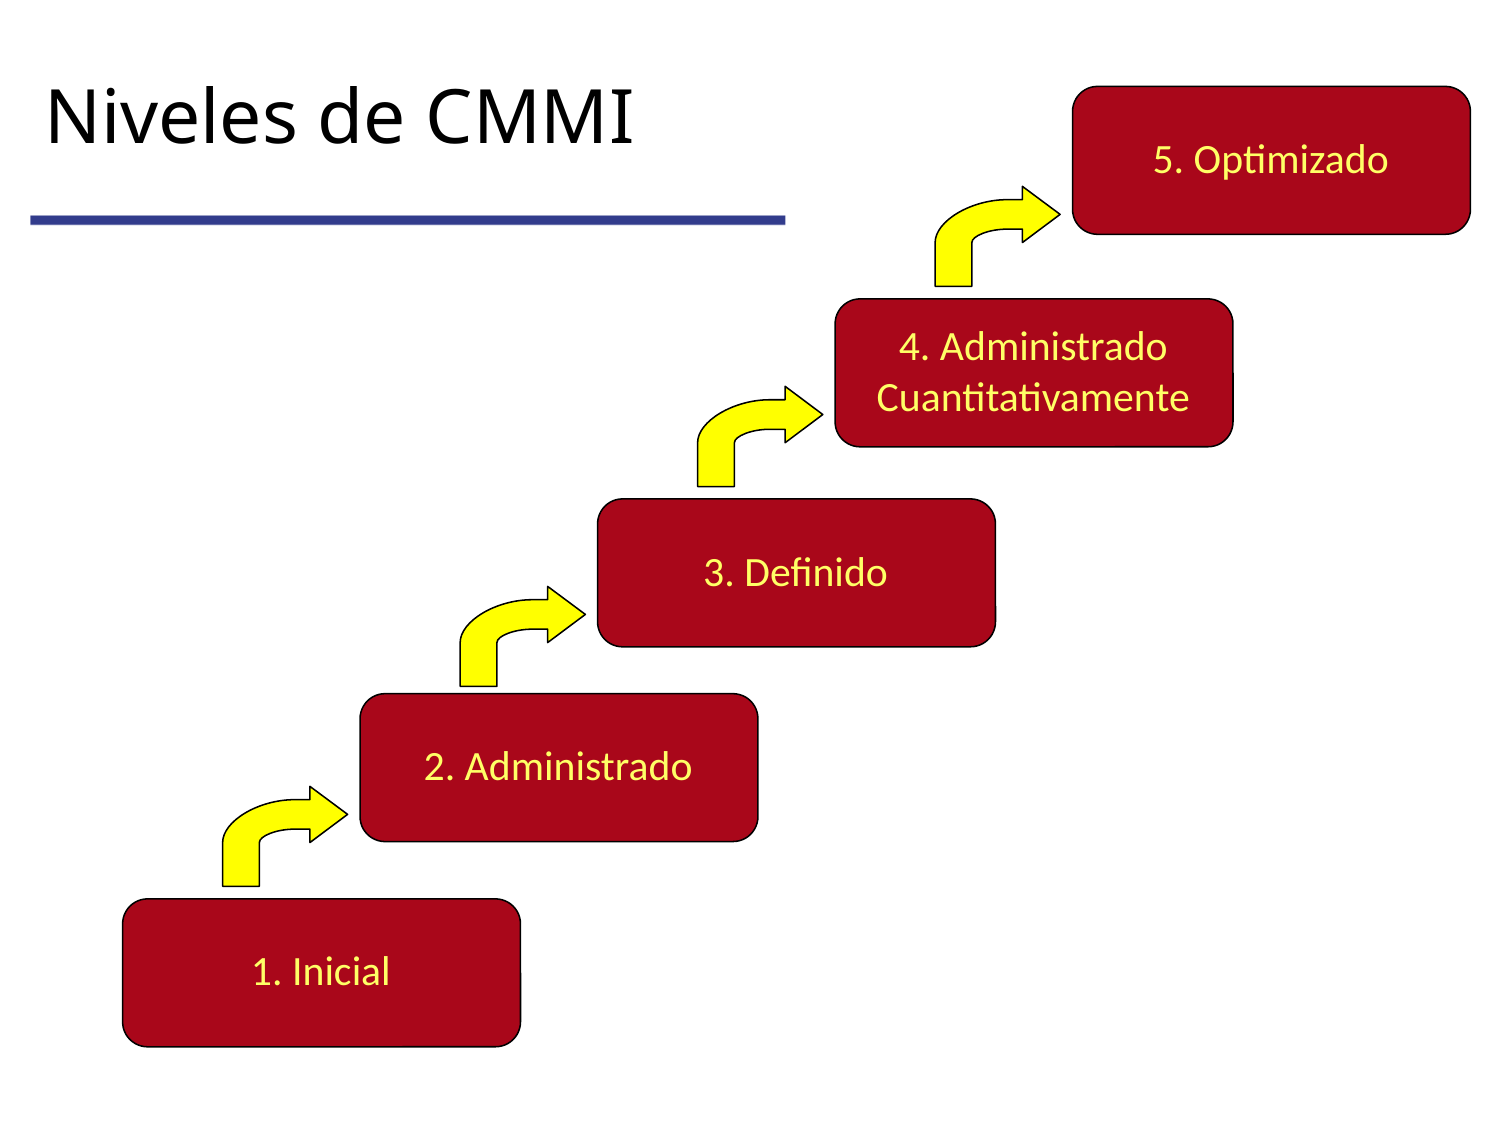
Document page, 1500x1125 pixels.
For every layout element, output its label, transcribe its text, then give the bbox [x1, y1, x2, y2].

text_box [222, 786, 348, 887]
text_box [460, 586, 586, 687]
picture [23, 208, 784, 233]
text_box [784, 209, 963, 245]
text_box [935, 186, 1061, 287]
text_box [122, 898, 521, 1047]
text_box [597, 498, 996, 647]
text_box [835, 298, 1233, 447]
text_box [360, 693, 758, 842]
title Niveles de CMMI [29, 18, 1388, 209]
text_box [1072, 86, 1471, 235]
text_box [972, 174, 1500, 245]
text_box [697, 386, 823, 487]
